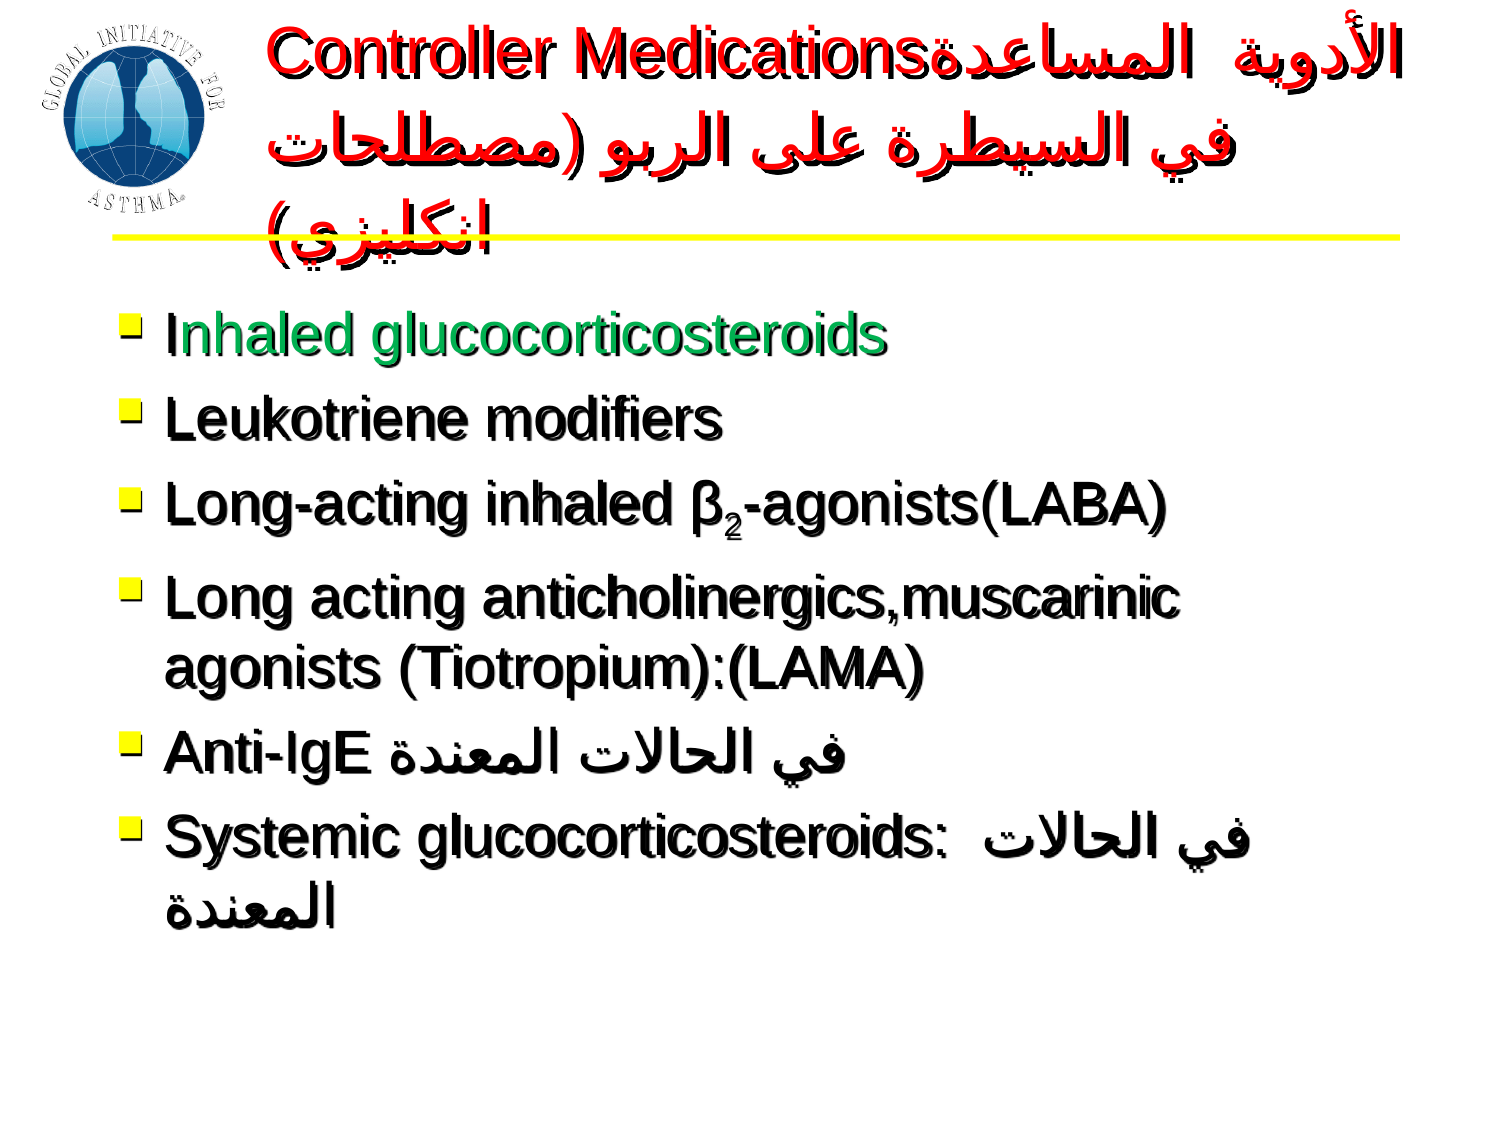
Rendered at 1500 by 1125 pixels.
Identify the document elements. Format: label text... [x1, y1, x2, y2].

picture [42, 24, 226, 213]
text_box Controller Medicationsالأدوية المساعدة في السيطرة على الربو (مصطلحات انكليزي) [249, 37, 1438, 225]
text_box Inhaled glucocorticosteroids Leukotriene modifiers Long-acting inhaled β2-agonists(LABA) Long acting anticholinergics,muscarinic agonists (Tiotropium):(LAMA) Anti-IgE في الحالات المعندة Systemic glucocorticosteroids: في الحالات المعندة [101, 287, 1413, 1100]
